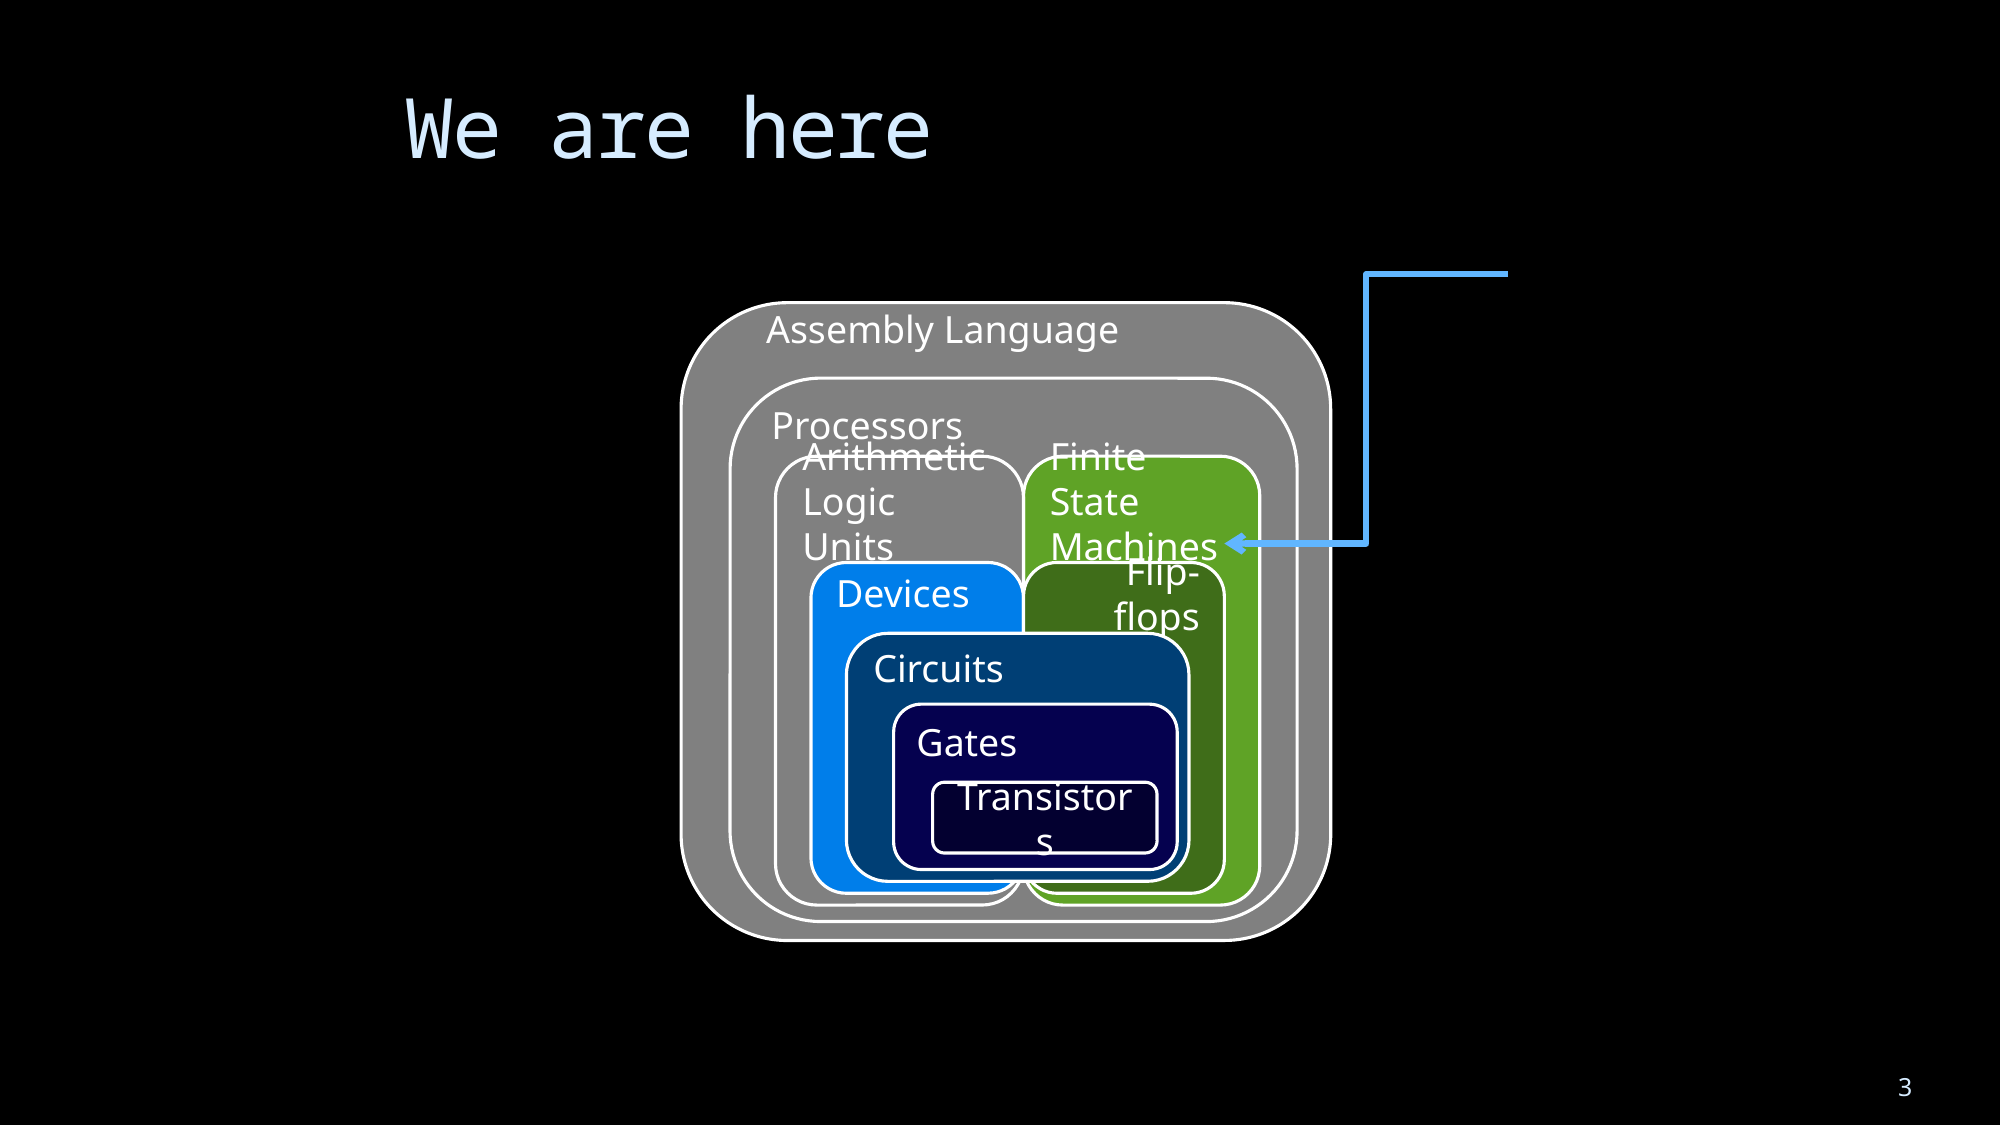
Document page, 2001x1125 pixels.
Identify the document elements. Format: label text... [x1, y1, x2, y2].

text_box Arithmetic Logic Units [773, 454, 1026, 907]
text_box Circuits [844, 631, 1191, 883]
title We are here [390, 68, 1014, 219]
text_box Flip-flops [1021, 560, 1226, 895]
text_box Assembly Language [679, 301, 1333, 943]
text_box Processors [728, 376, 1299, 924]
text_box Transistors [931, 780, 1159, 855]
text_box Gates [892, 702, 1179, 872]
text_box Finite State Machines [1023, 454, 1262, 907]
text_box Devices [809, 560, 1023, 895]
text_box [1223, 273, 1509, 544]
slide_number 3 [1883, 1052, 1984, 1113]
